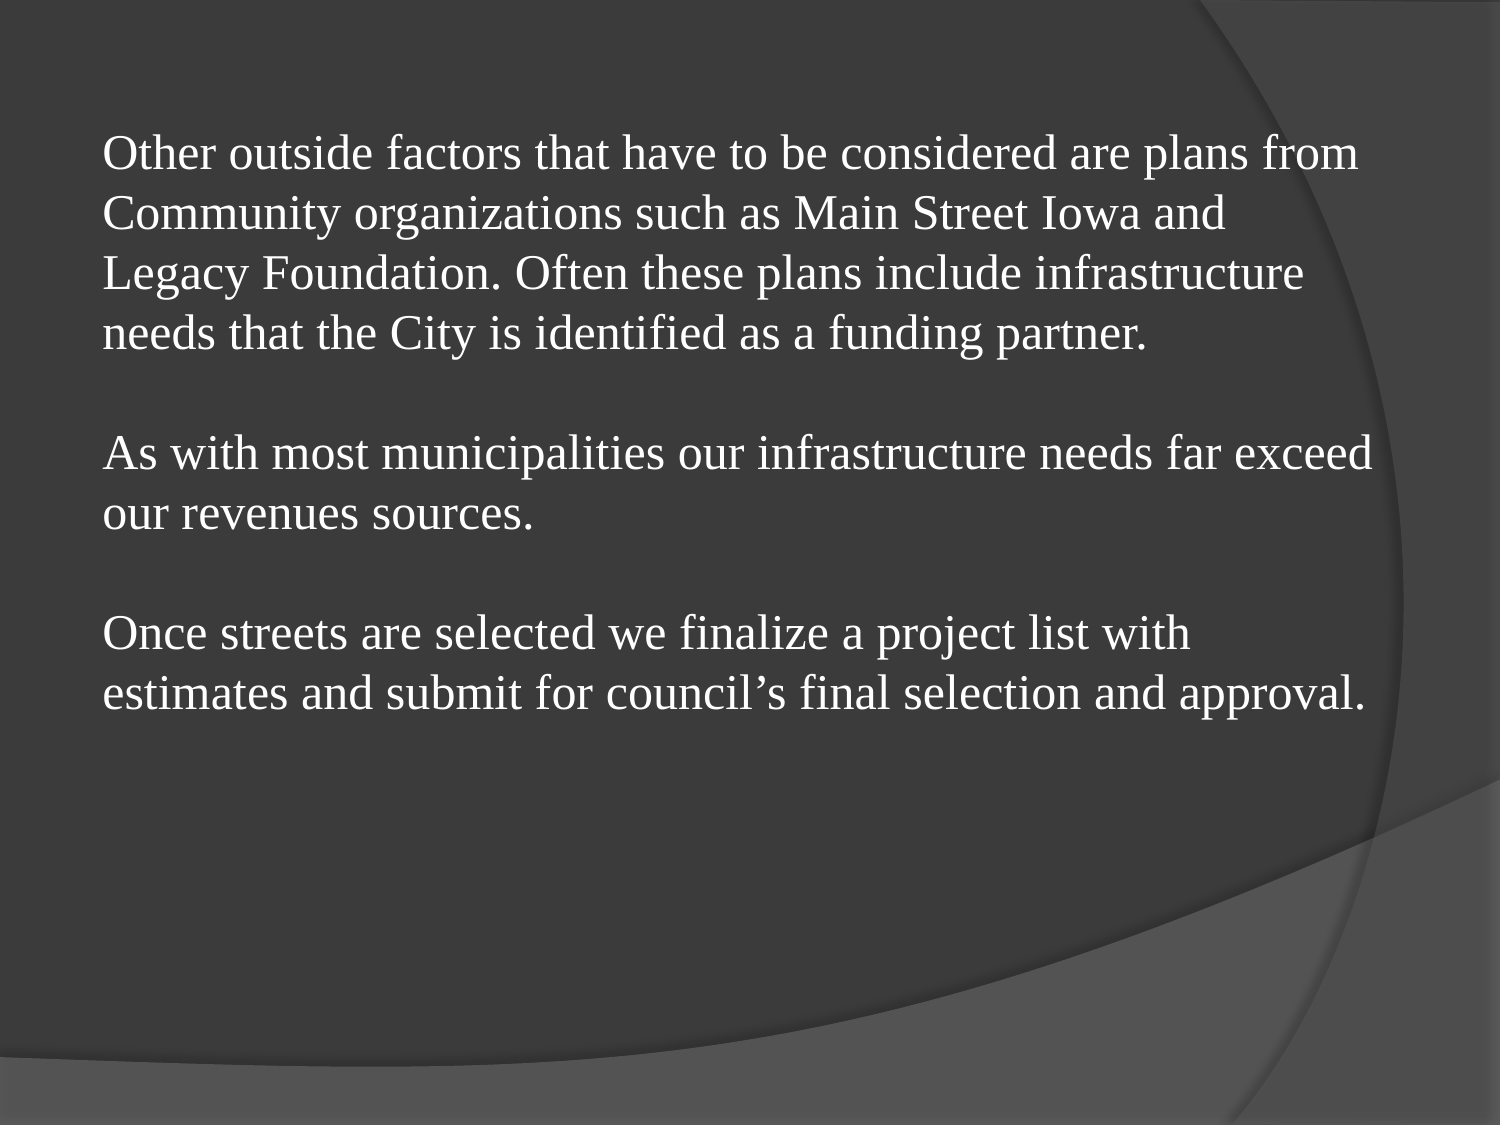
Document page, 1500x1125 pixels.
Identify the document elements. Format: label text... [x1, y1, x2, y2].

text_box Other outside factors that have to be considered are plans from Community organizations such as Main Street Iowa and Legacy Foundation. Often these plans include infrastructure needs that the City is identified as a funding partner. As with most municipalities our infrastructure needs far exceed our revenues sources. Once streets are selected we finalize a project list with estimates and submit for council’s final selection and approval. [87, 112, 1400, 728]
